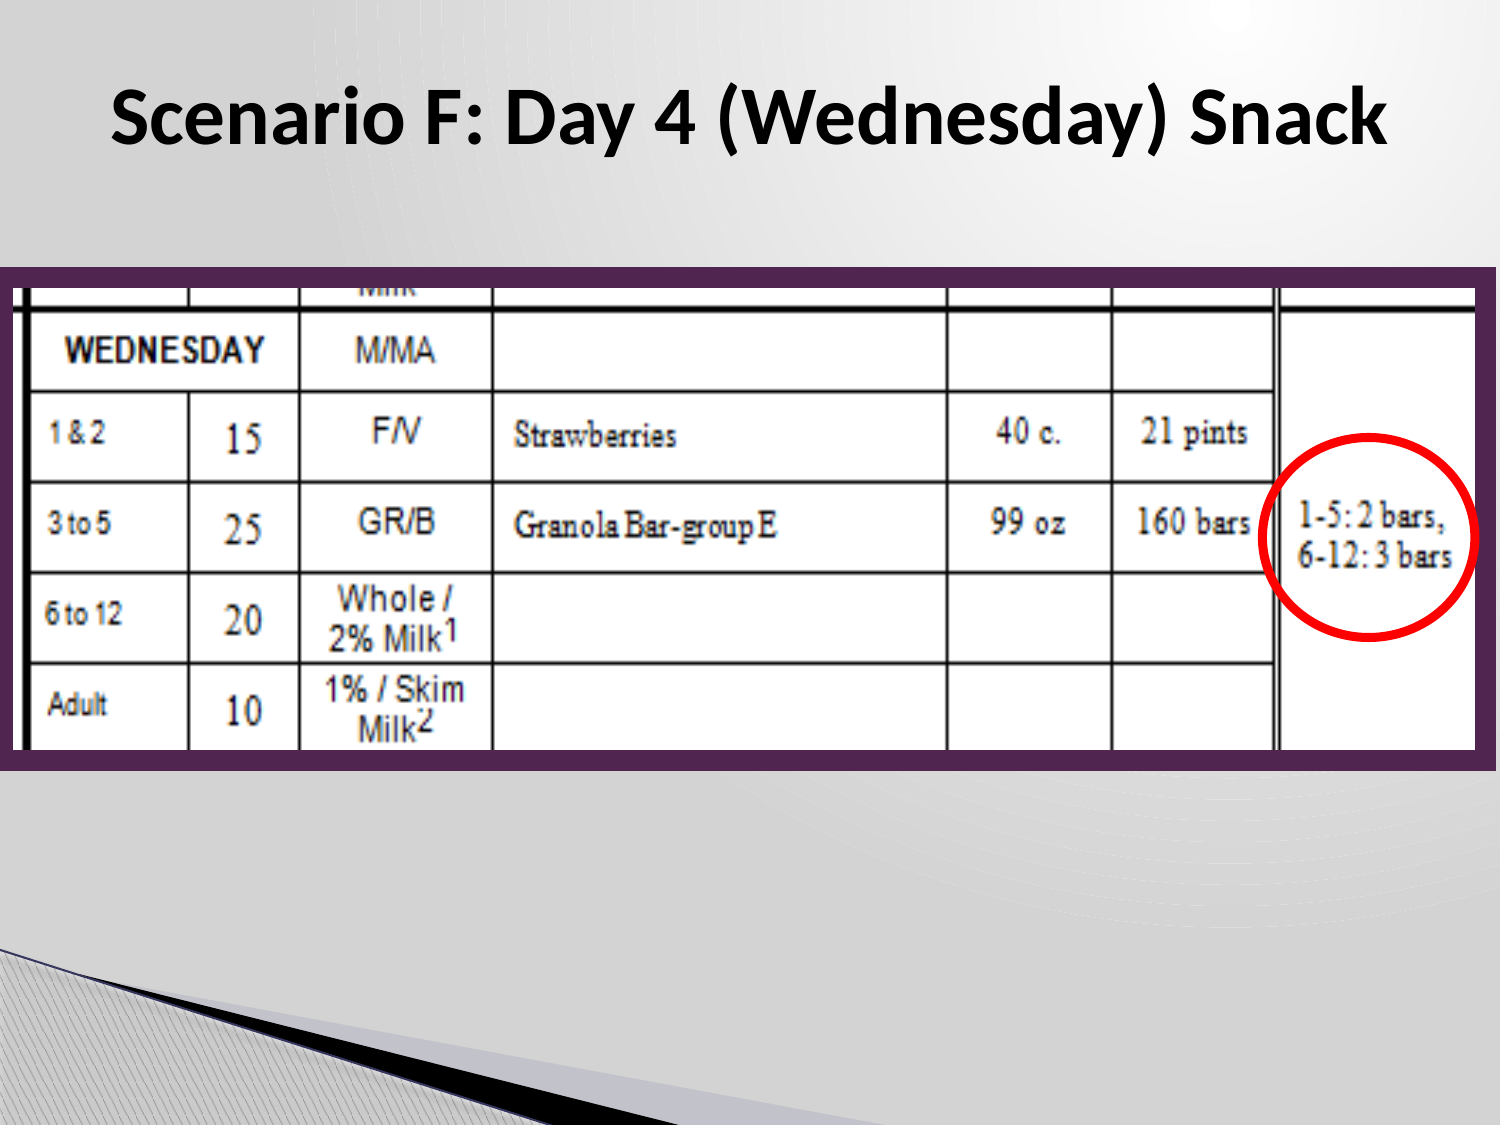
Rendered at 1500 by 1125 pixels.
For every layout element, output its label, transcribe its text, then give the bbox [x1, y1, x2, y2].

picture [12, 287, 1476, 751]
text_box Scenario F: Day 4 (Wednesday) Snack [0, 54, 1500, 169]
